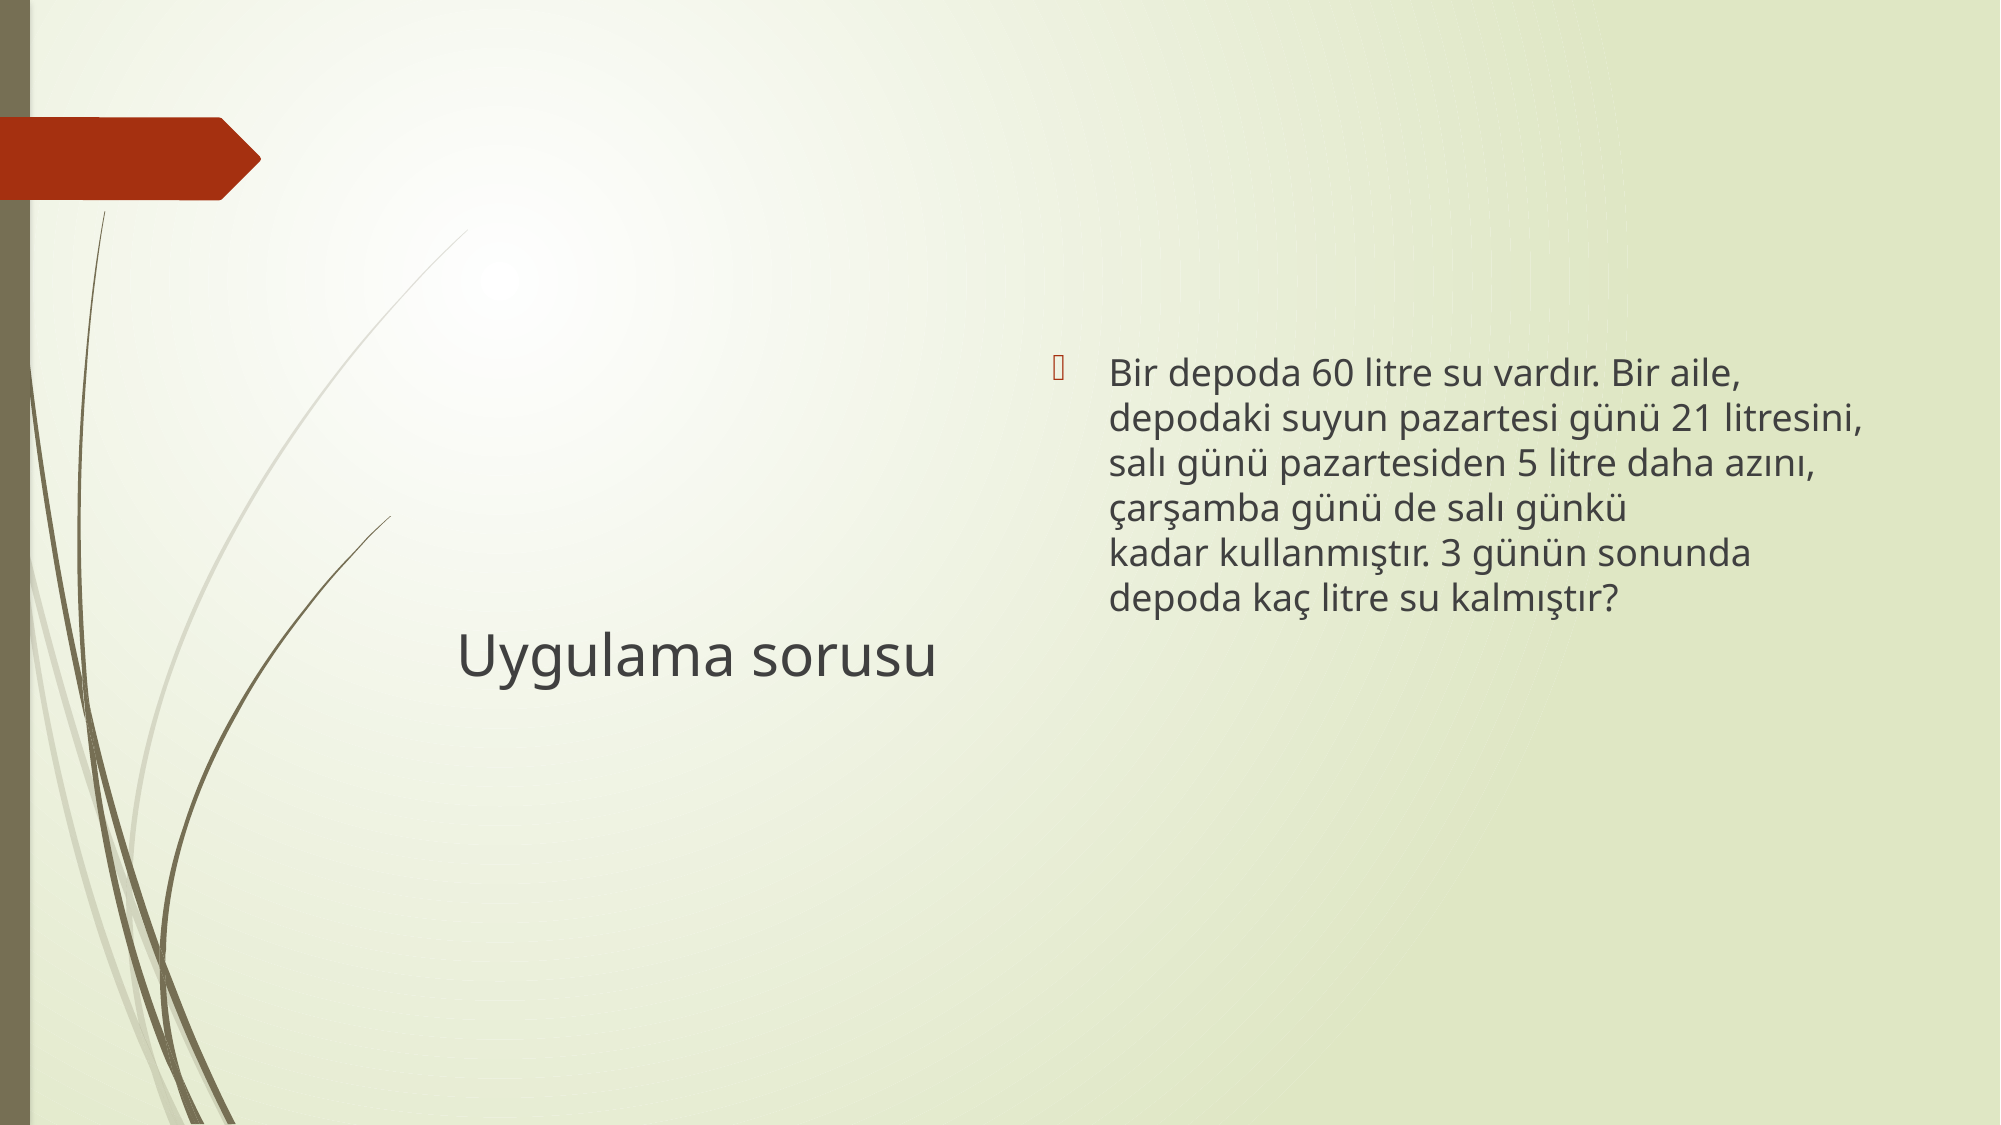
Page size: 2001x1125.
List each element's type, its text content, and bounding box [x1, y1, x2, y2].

list Bir depoda 60 litre su vardır. Bir aile, depodaki suyun pazartesi günü 21 litresini, salı günü pazartesiden 5 litre daha azını, çarşamba günü de salı günkü kadar kullanmıştır. 3 günün sonunda depoda kaç litre su kalmıştır? [1037, 73, 1888, 962]
list Uygulama sorusu [441, 499, 1017, 819]
